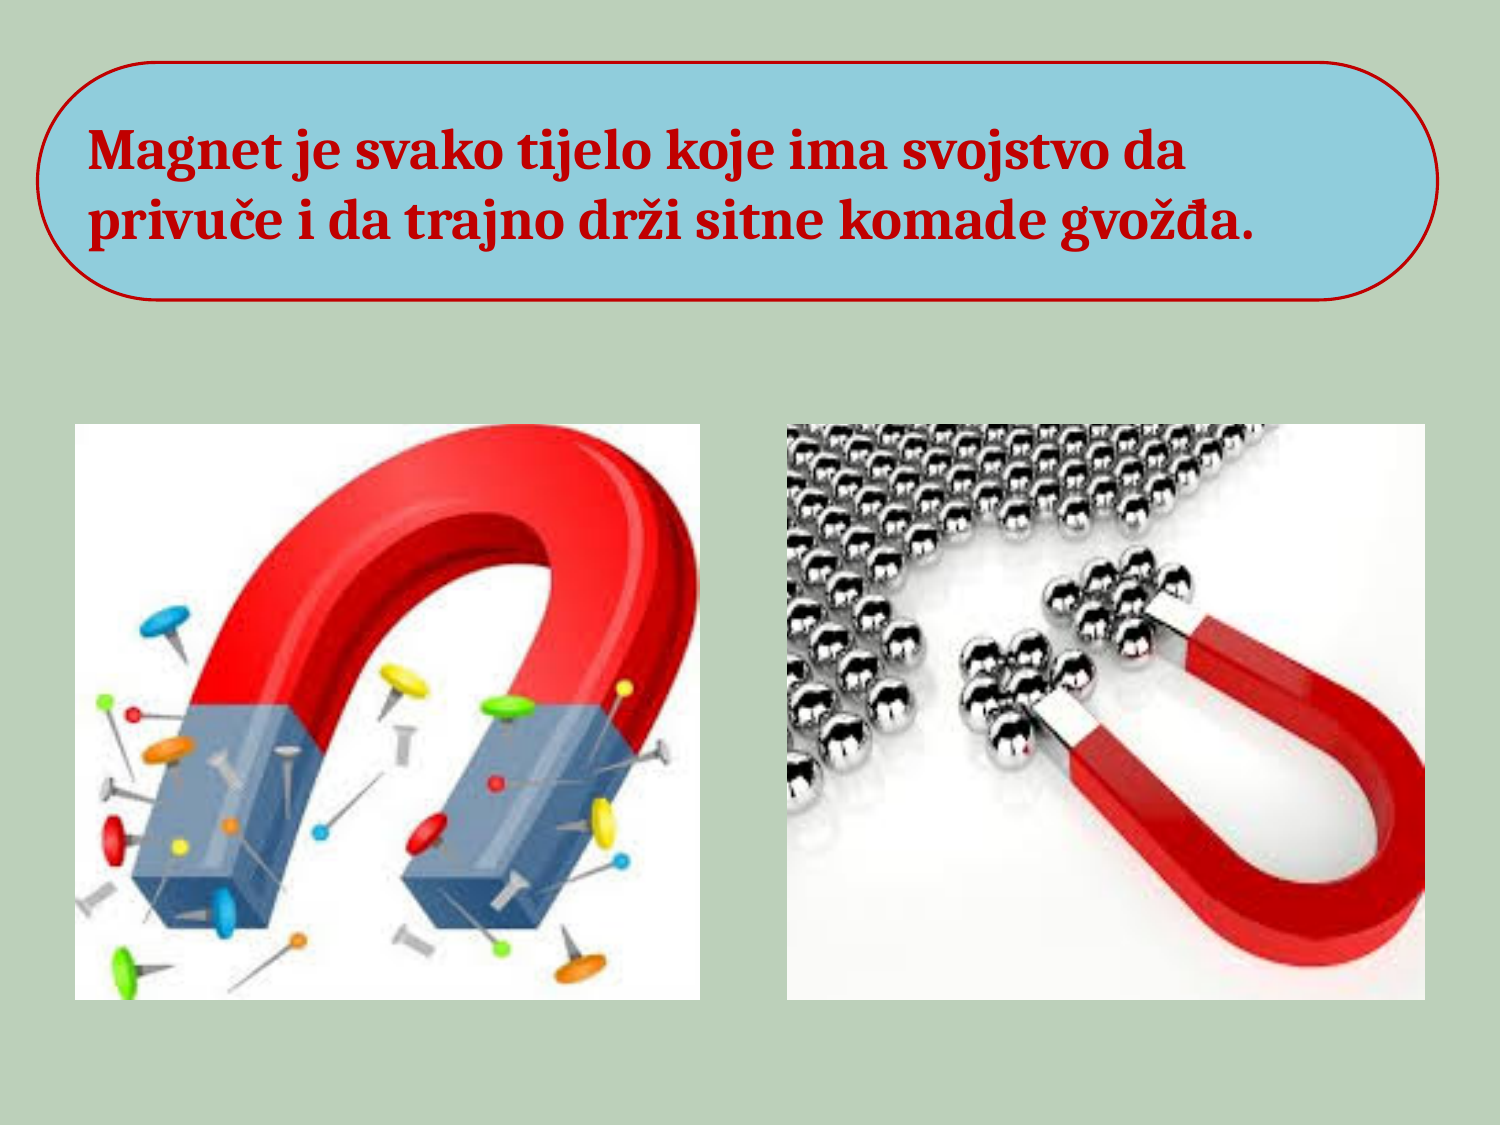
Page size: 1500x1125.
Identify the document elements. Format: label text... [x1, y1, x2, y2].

picture [787, 424, 1426, 1001]
text_box Magnet je svako tijelo koje ima svojstvo da privuče i da trajno drži sitne komade gvožđa. [36, 61, 1439, 301]
picture [74, 424, 701, 1001]
